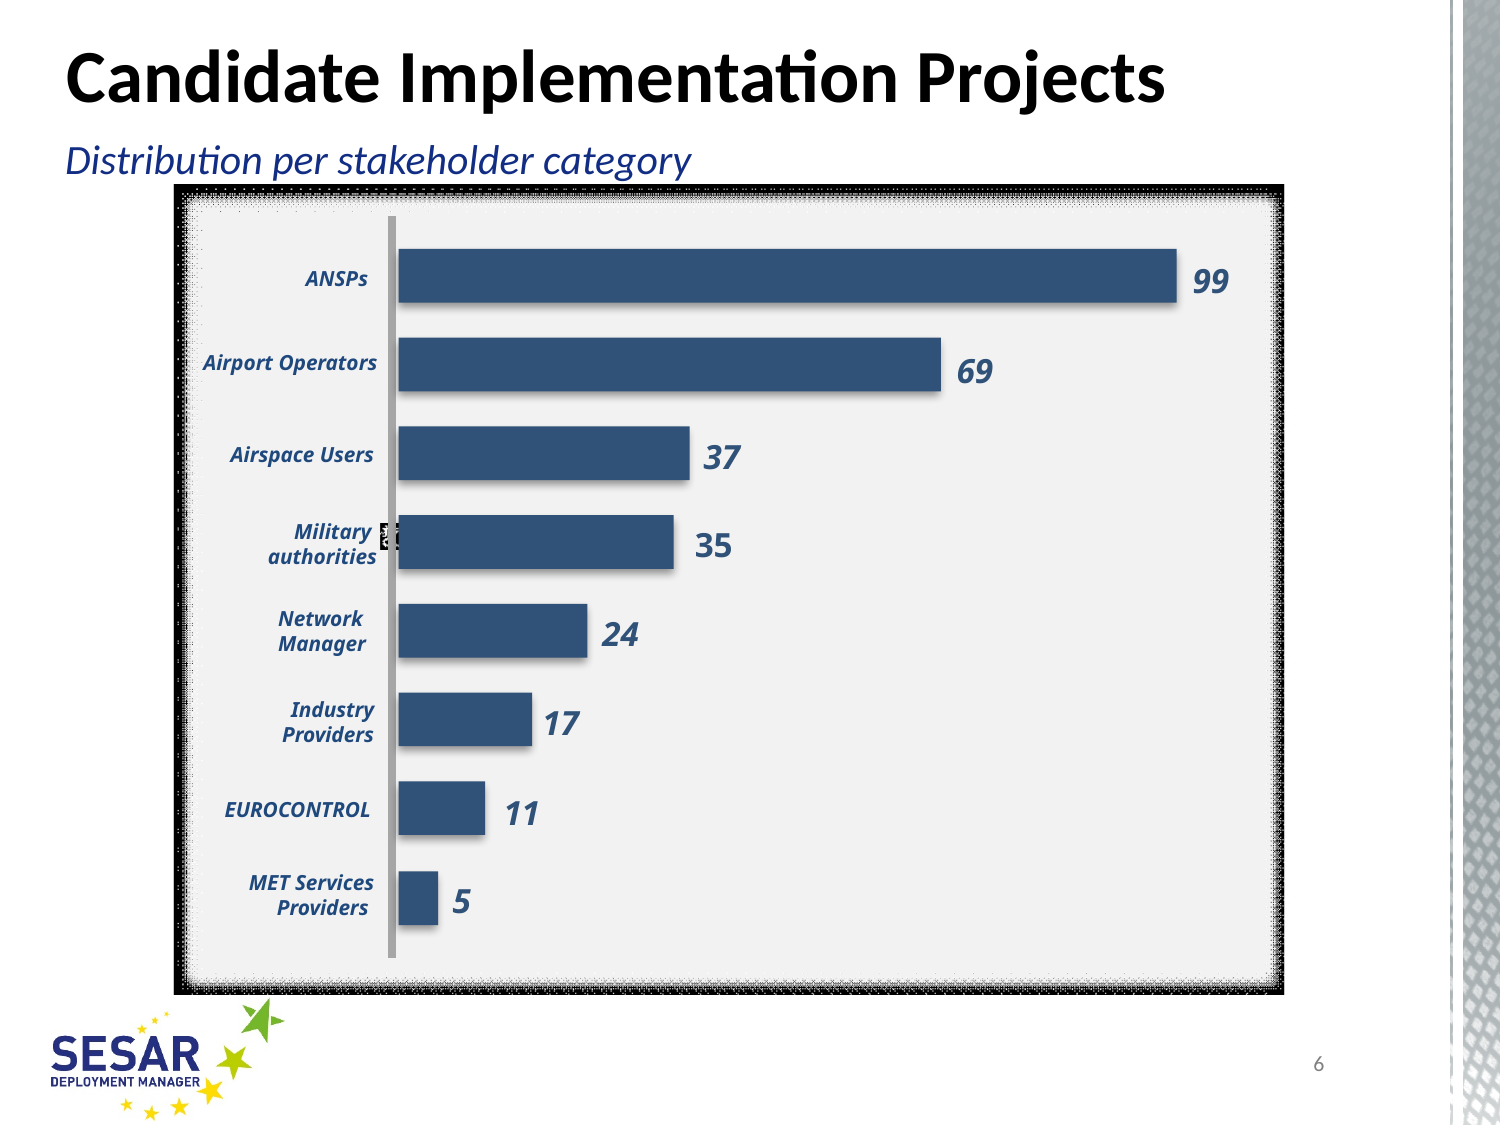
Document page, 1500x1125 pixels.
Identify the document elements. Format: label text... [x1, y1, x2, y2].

title Candidate Implementation Projects [51, 25, 1422, 126]
list Distribution per stakeholder category [50, 125, 1068, 220]
picture [51, 997, 285, 1121]
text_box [173, 184, 1291, 999]
slide_number 6 [1275, 1050, 1363, 1075]
